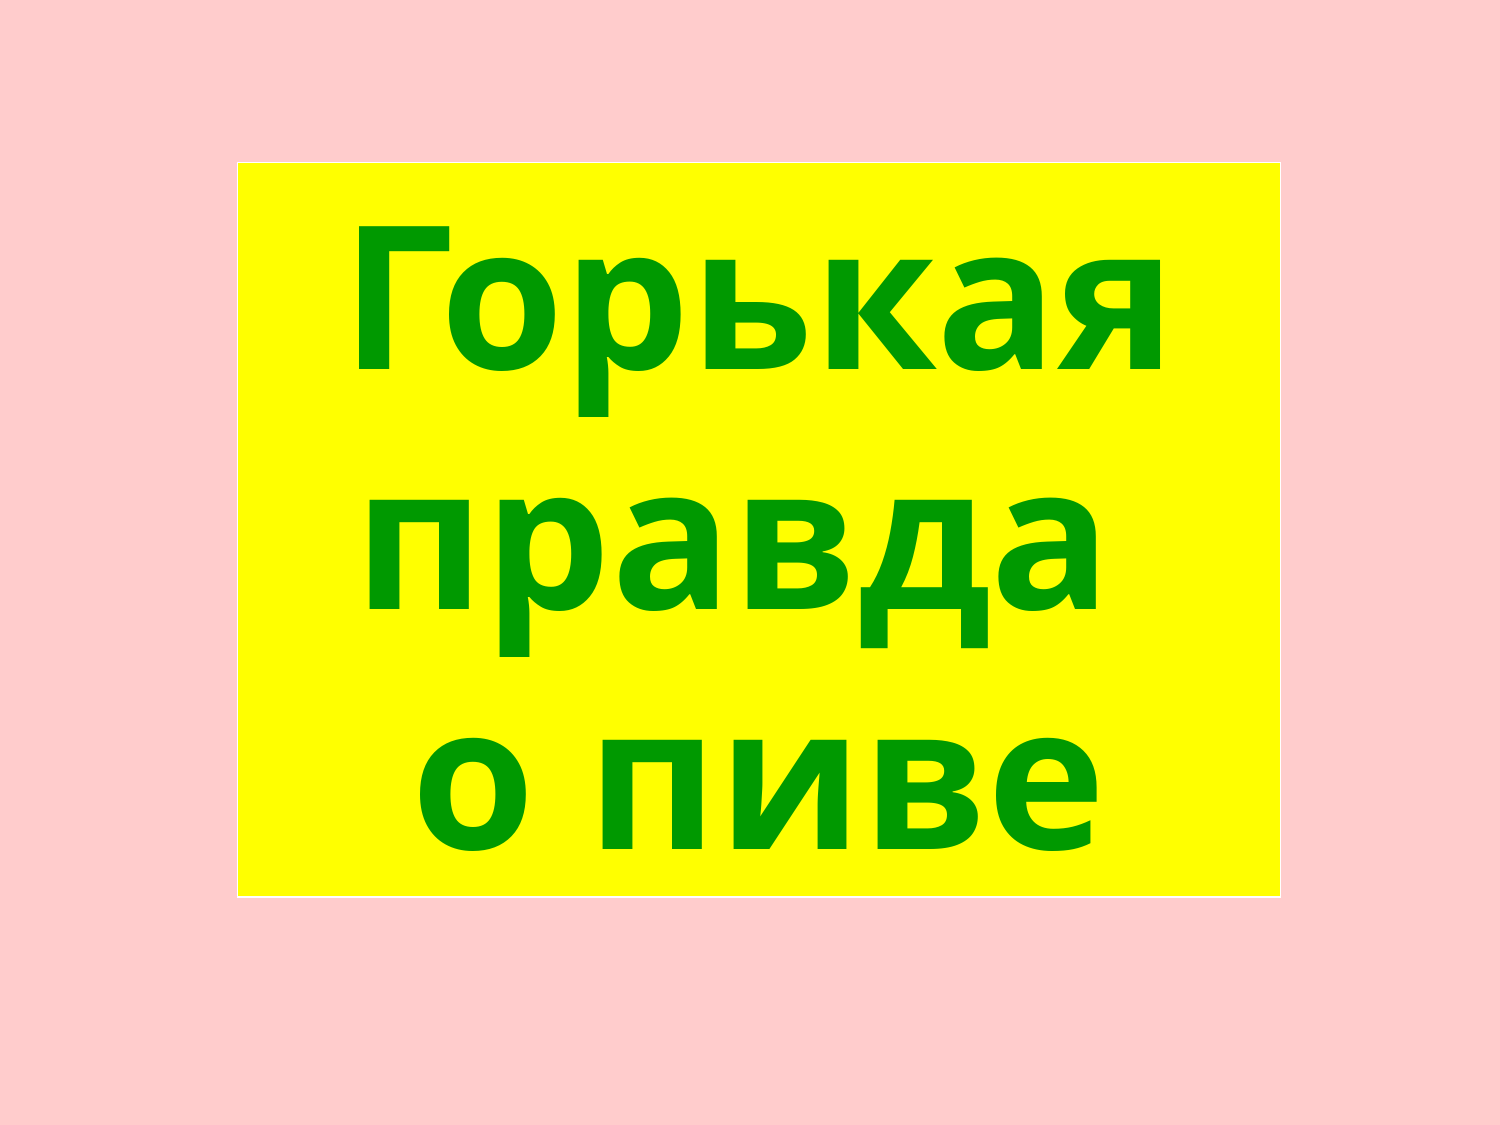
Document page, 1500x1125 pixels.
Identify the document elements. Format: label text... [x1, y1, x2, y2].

text_box Горькая правда о пиве [237, 162, 1281, 898]
